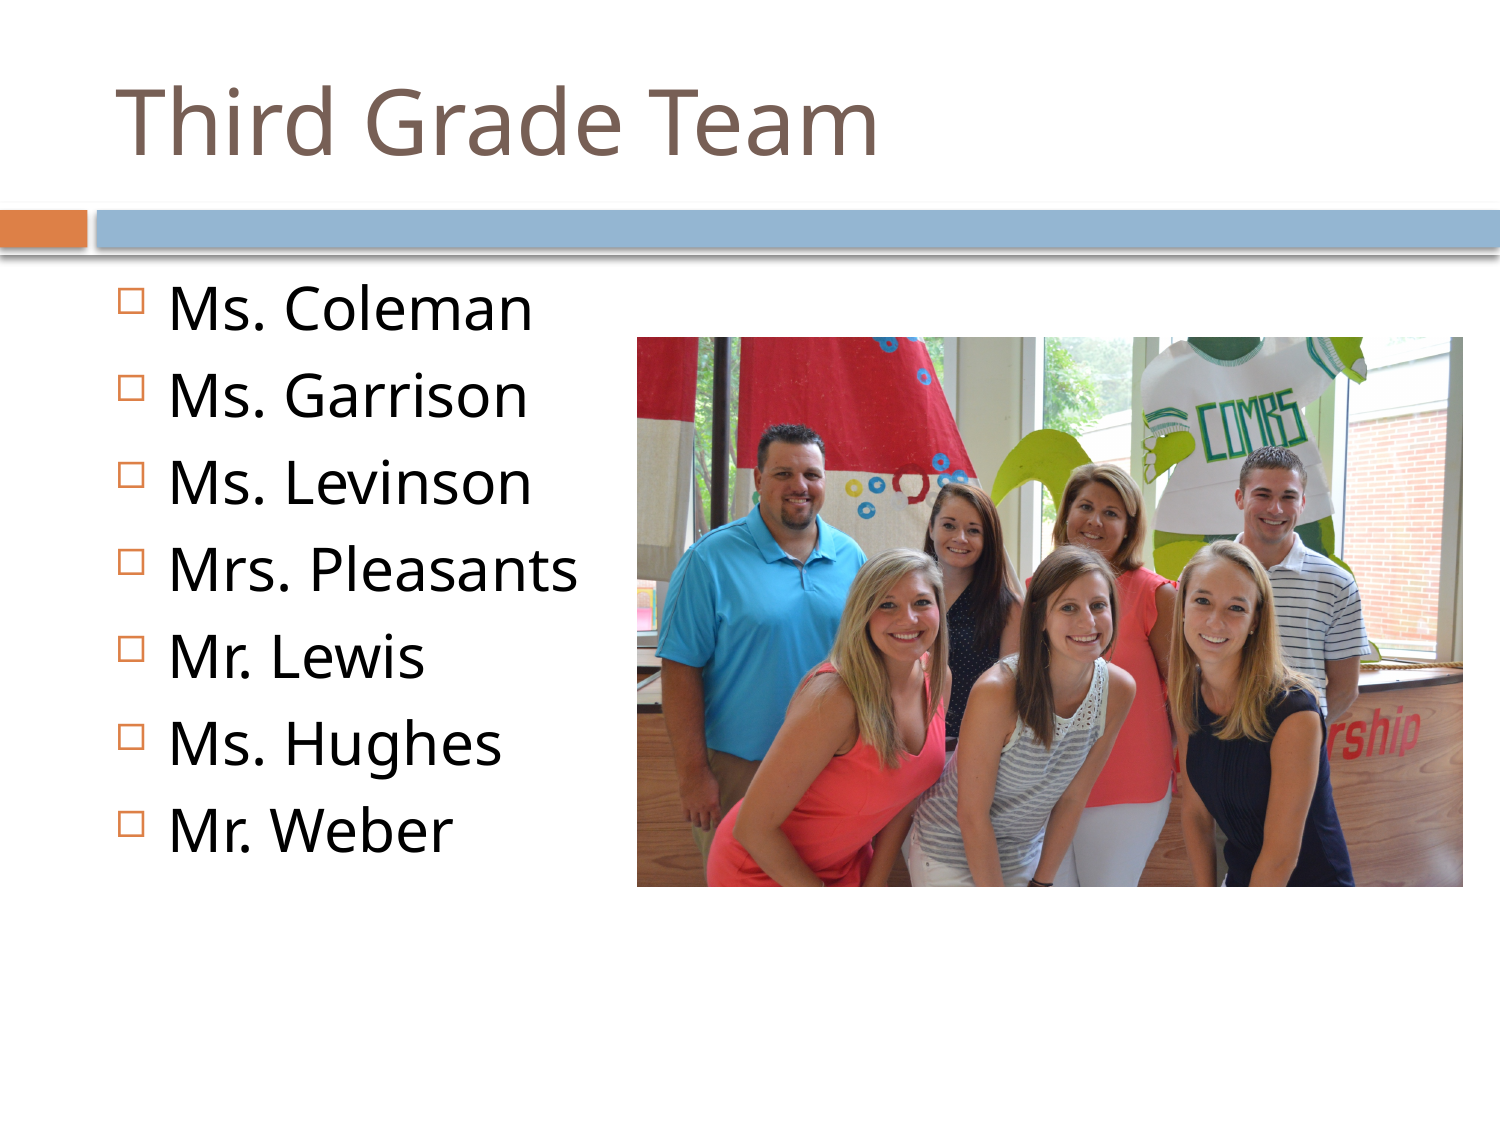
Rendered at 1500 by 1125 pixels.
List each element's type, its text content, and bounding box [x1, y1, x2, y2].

picture [636, 337, 1463, 887]
title Third Grade Team [100, 37, 1438, 200]
list Ms. Coleman Ms. Garrison Ms. Levinson Mrs. Pleasants Mr. Lewis Ms. Hughes Mr. Weber [100, 262, 1438, 1000]
